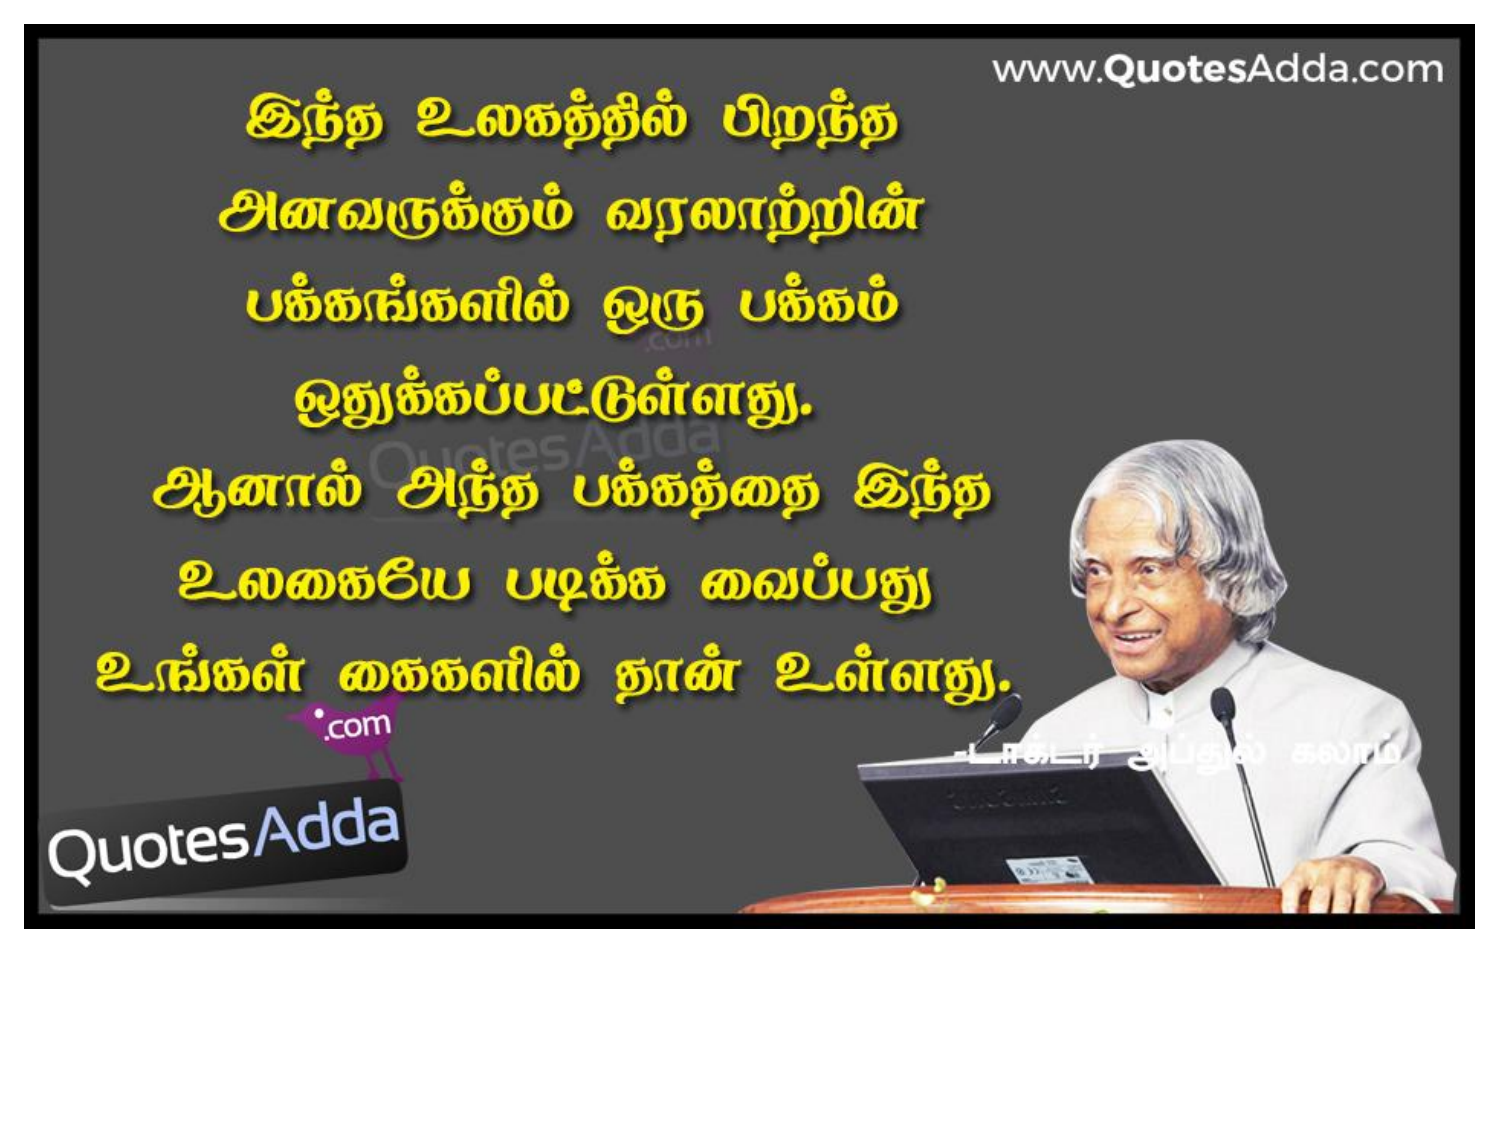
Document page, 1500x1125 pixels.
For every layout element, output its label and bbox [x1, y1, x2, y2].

picture [24, 24, 1476, 929]
